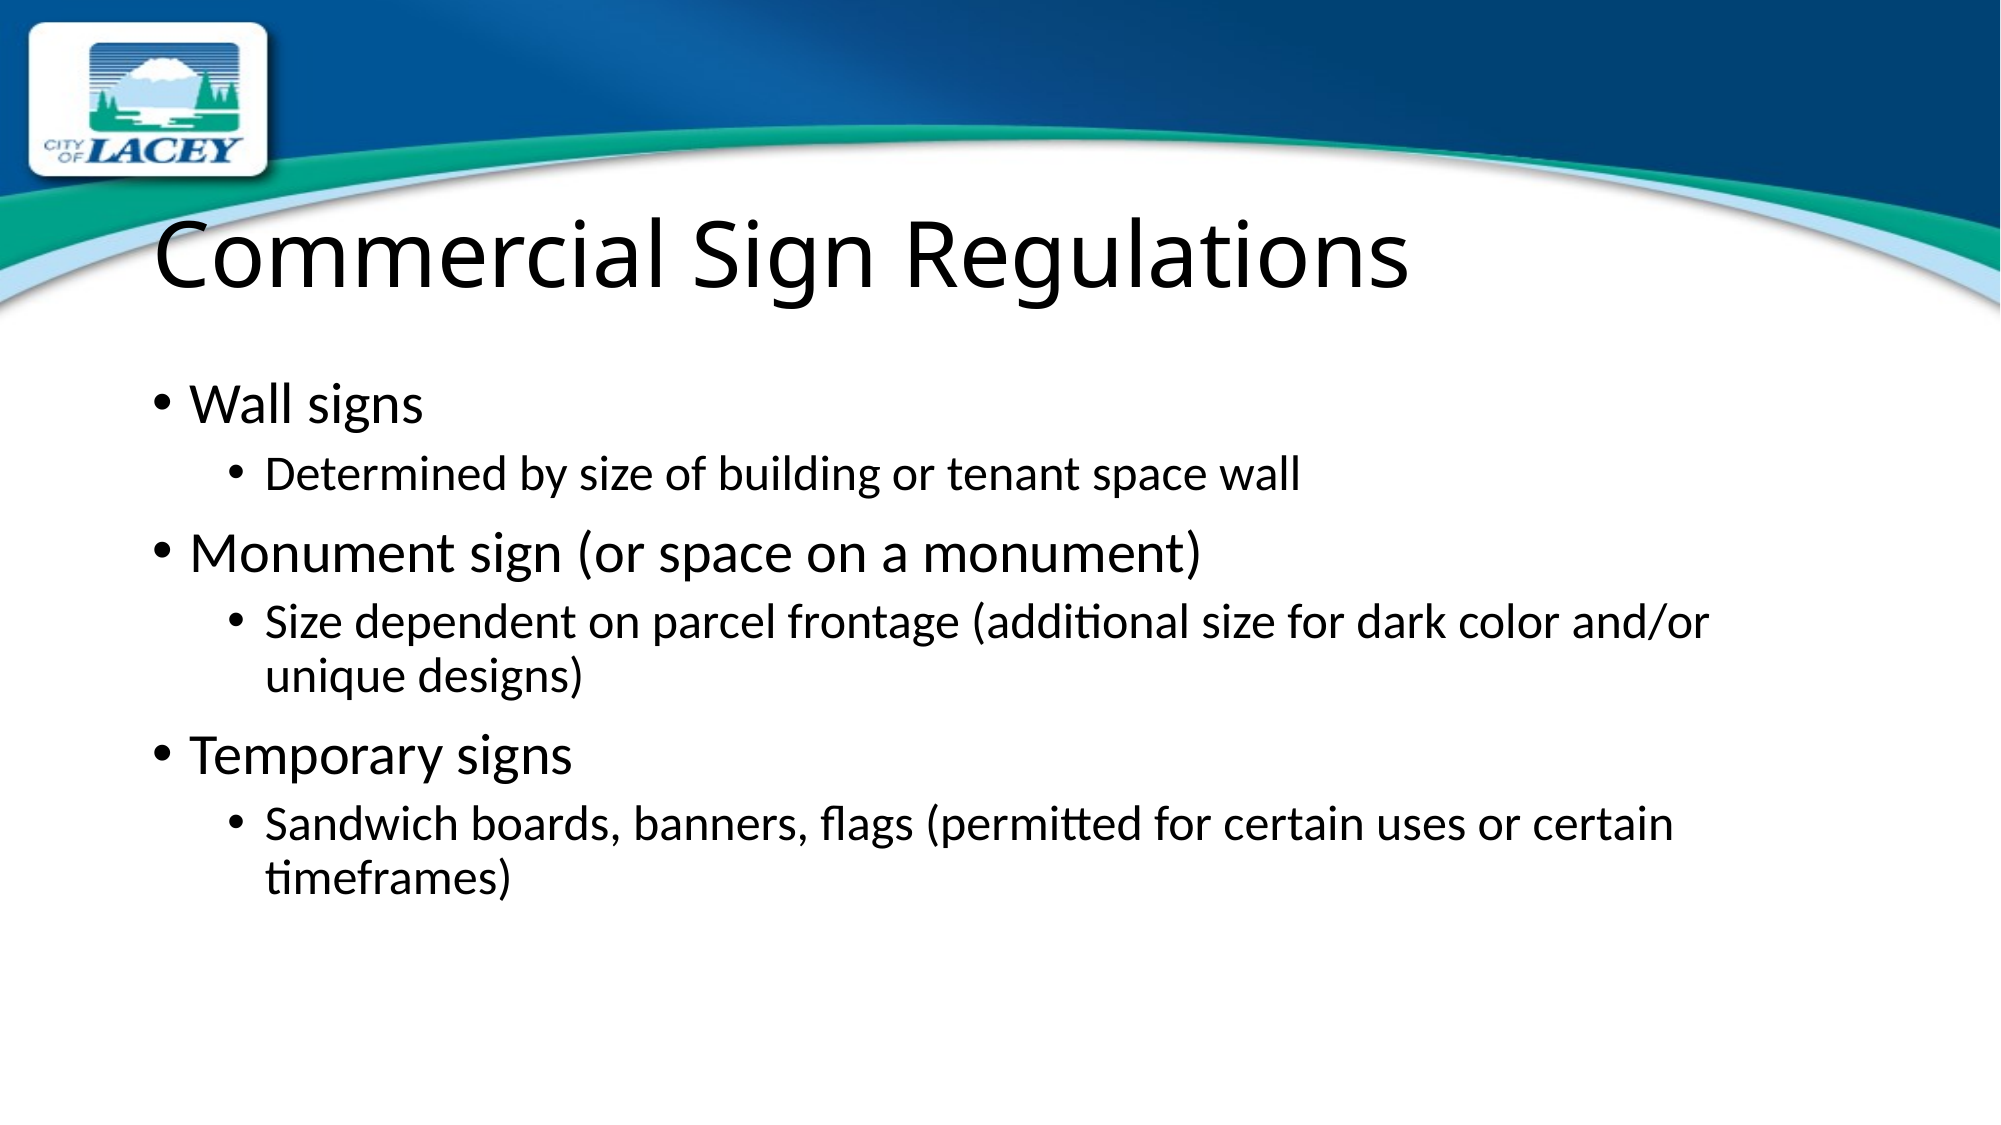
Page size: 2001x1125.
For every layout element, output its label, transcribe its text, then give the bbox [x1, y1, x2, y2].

picture [0, 0, 2001, 1125]
list Wall signs Determined by size of building or tenant space wall Monument sign (or space on a monument) Size dependent on parcel frontage (additional size for dark color and/or unique designs) Temporary signs Sandwich boards, banners, flags (permitted for certain uses or certain timeframes) [137, 366, 1863, 953]
title Commercial Sign Regulations [137, 148, 1863, 366]
